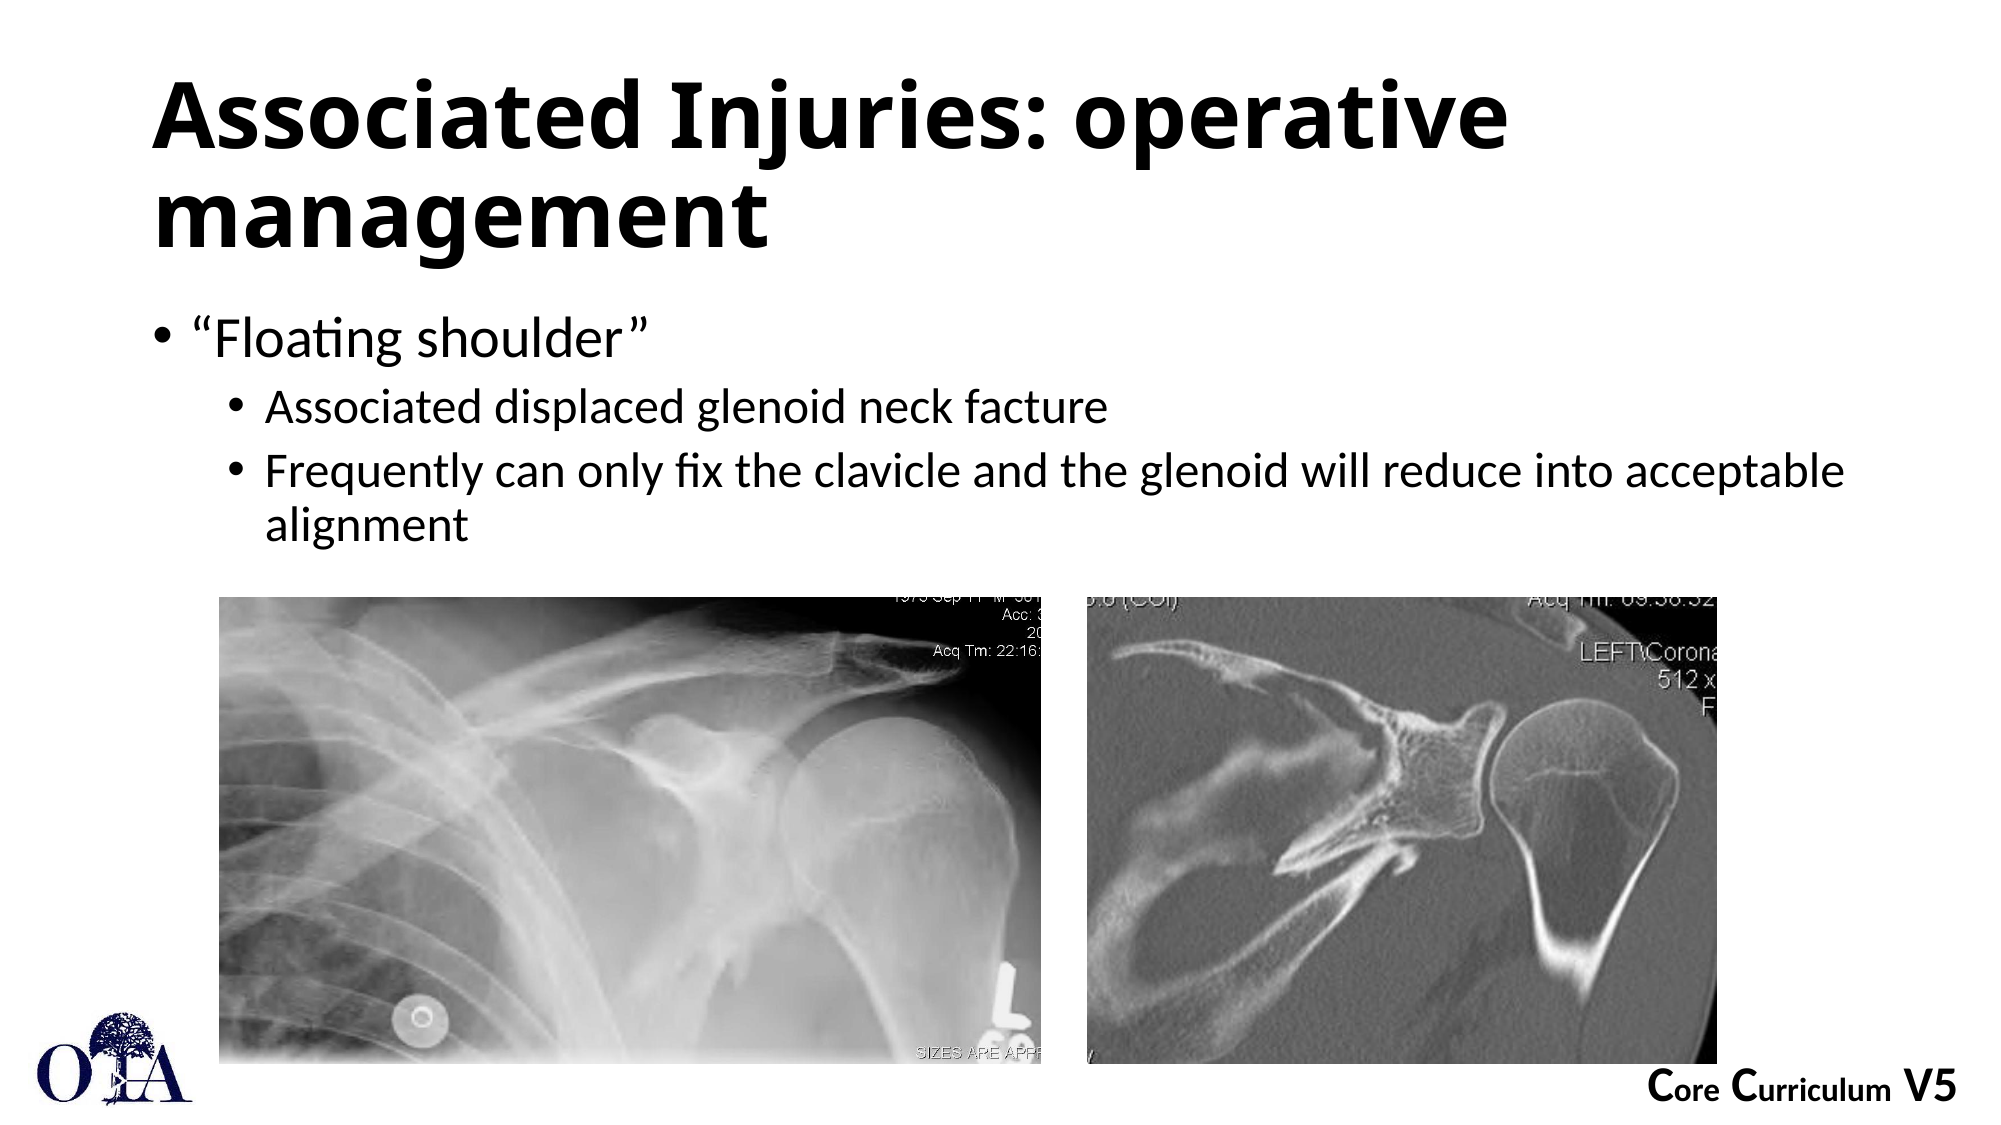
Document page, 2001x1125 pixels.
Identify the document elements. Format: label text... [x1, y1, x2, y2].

picture [28, 1010, 200, 1108]
picture [1087, 597, 1717, 1064]
list “Floating shoulder” Associated displaced glenoid neck facture Frequently can only fix the clavicle and the glenoid will reduce into acceptable alignment [137, 299, 1863, 1014]
picture [219, 597, 1041, 1064]
title Associated Injuries: operative management [137, 59, 1863, 278]
